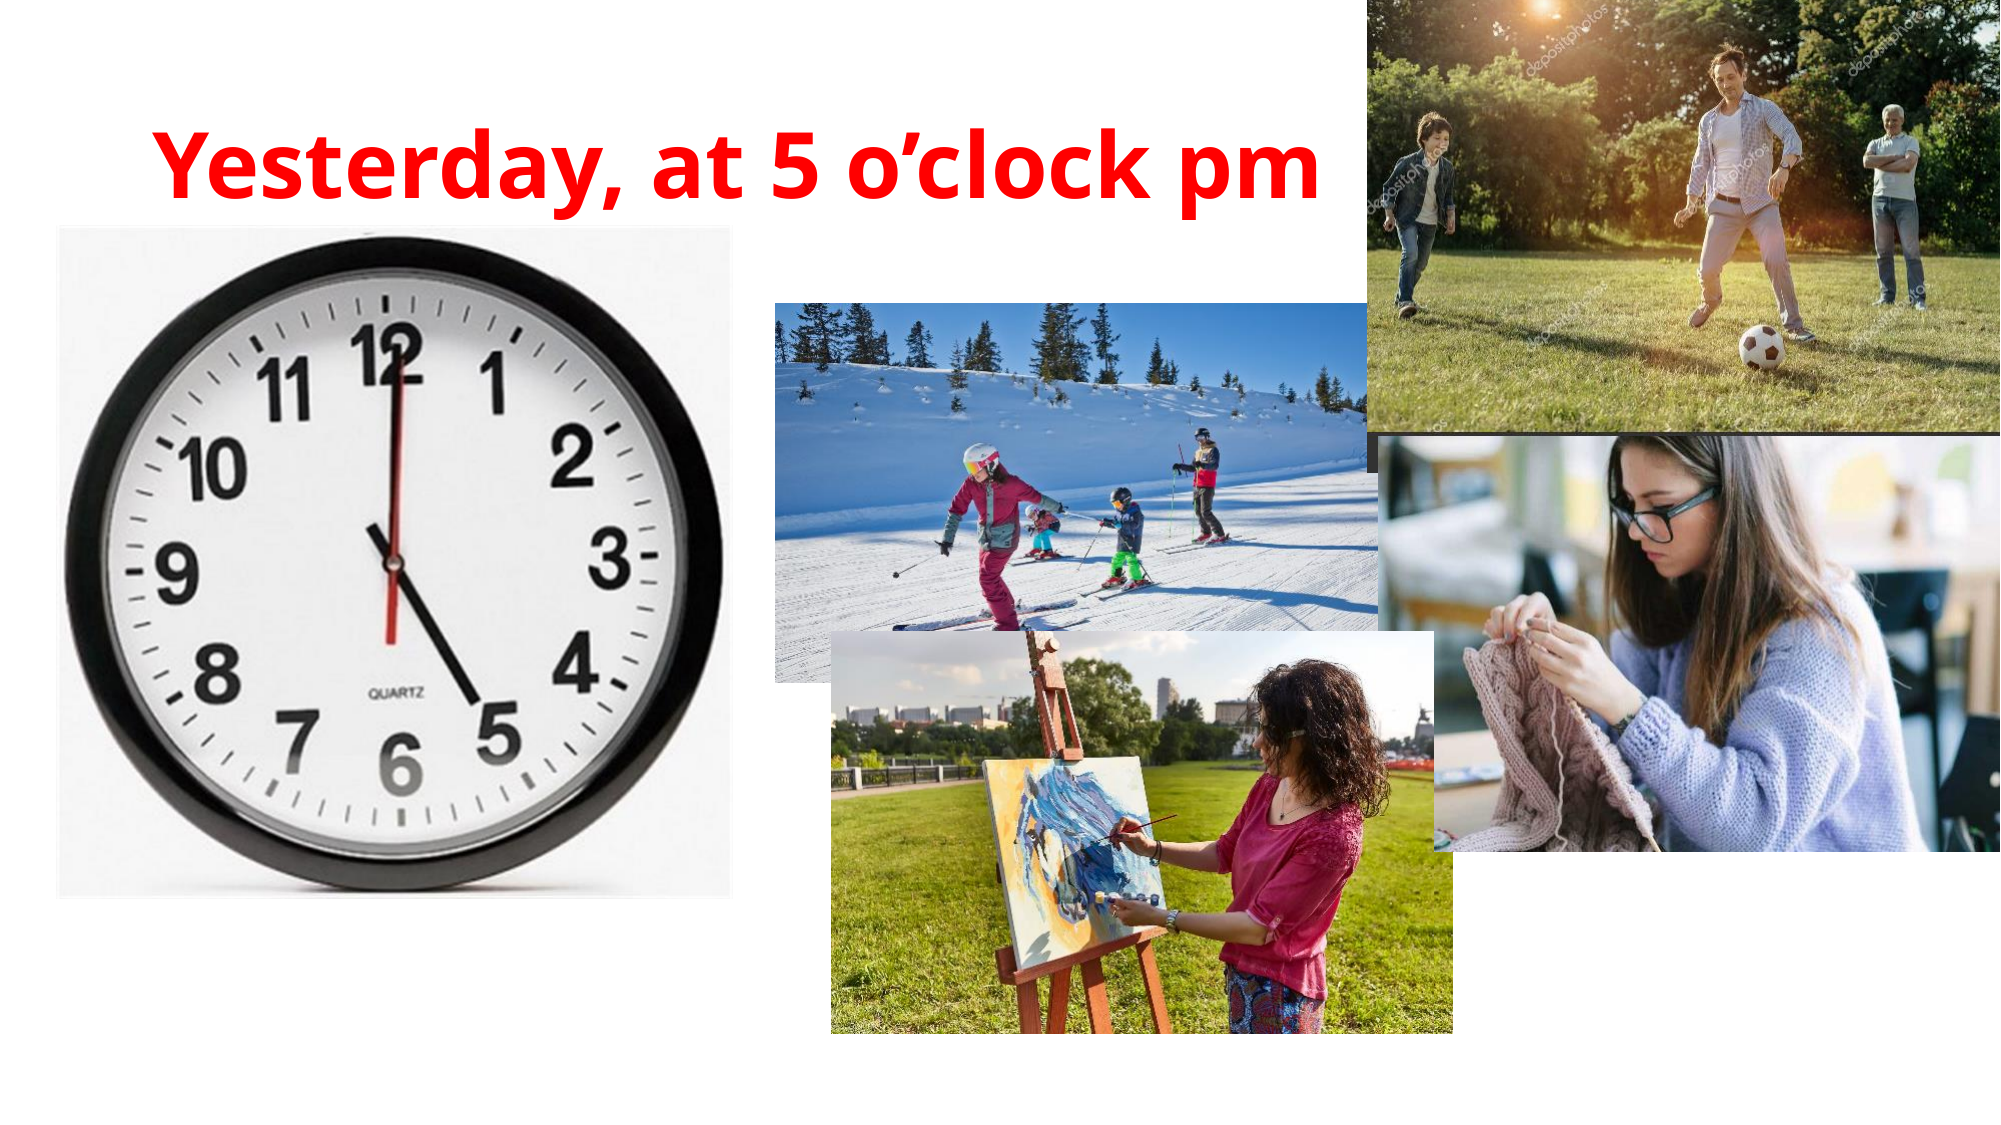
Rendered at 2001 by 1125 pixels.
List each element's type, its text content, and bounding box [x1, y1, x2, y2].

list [56, 225, 733, 899]
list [1378, 436, 2000, 852]
picture [775, 0, 2000, 1034]
title Yesterday, at 5 o’clock pm [137, 59, 1367, 278]
